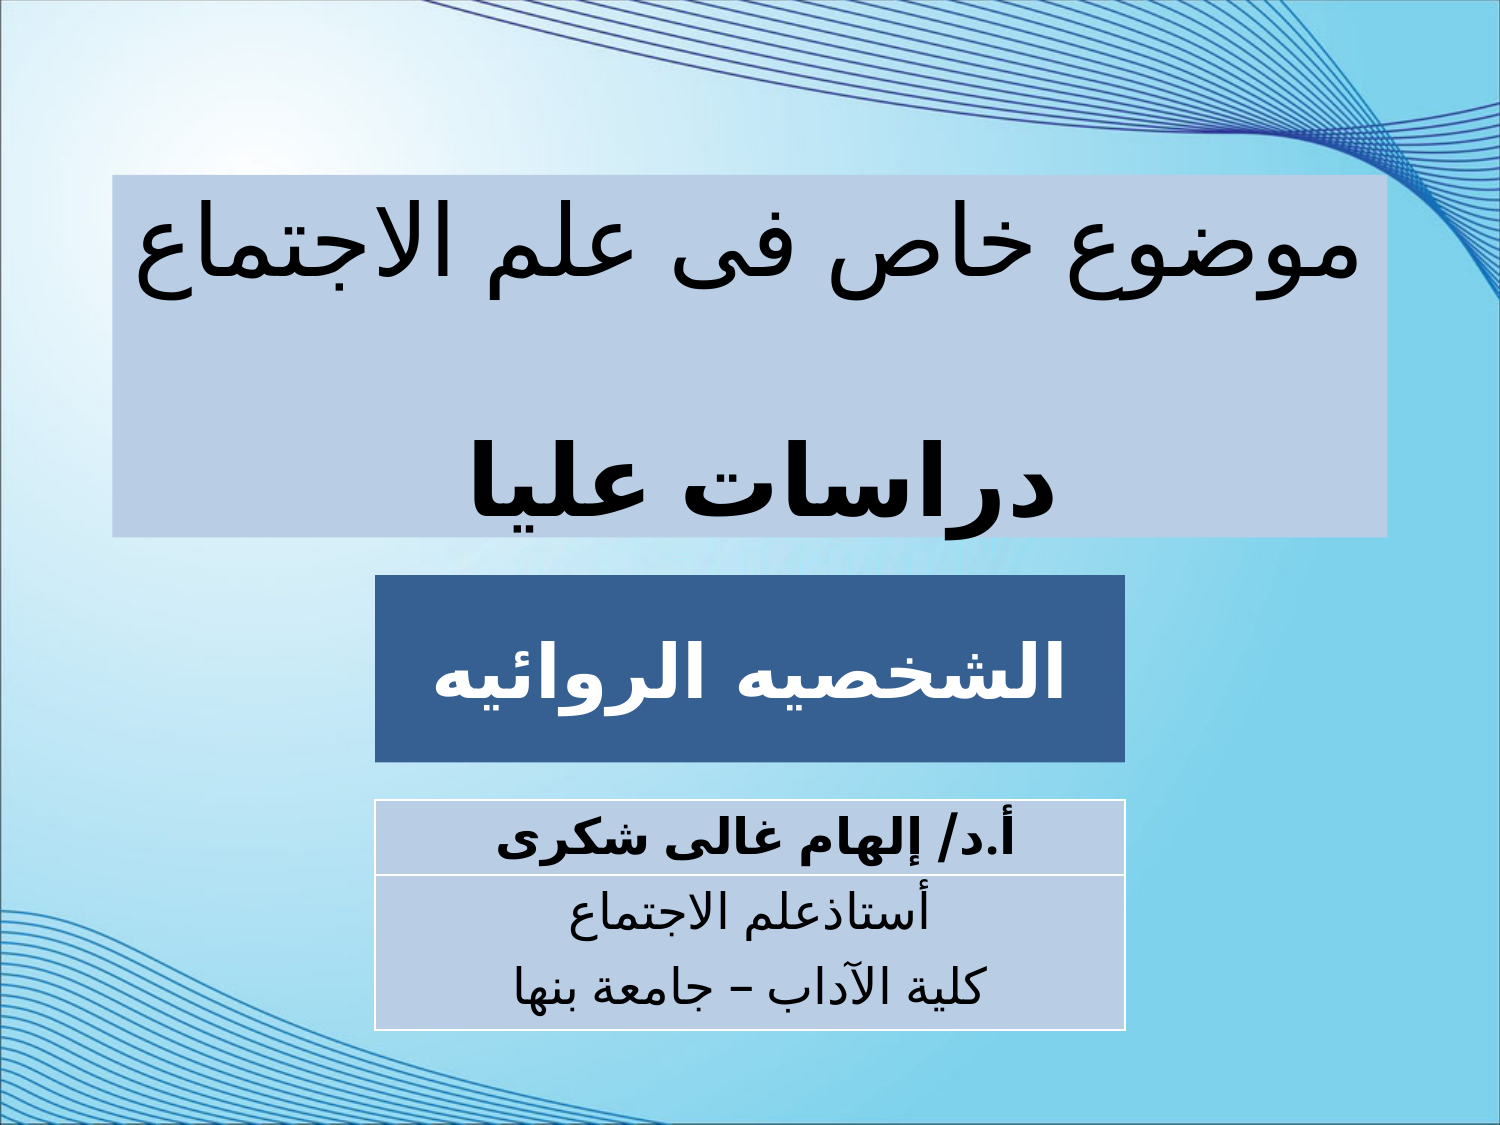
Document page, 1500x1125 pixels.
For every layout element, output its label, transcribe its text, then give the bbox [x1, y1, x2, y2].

table_header أ.د/ إلهام غالى شكرى [376, 801, 1124, 874]
table_cell أستاذعلم الاجتماع كلية الآداب – جامعة بنها [376, 876, 1124, 1029]
picture [0, 0, 1500, 1125]
title الشخصيه الروائيه [375, 575, 1125, 763]
text_box موضوع خاص فى علم الاجتماع دراسات عليا [112, 174, 1388, 538]
